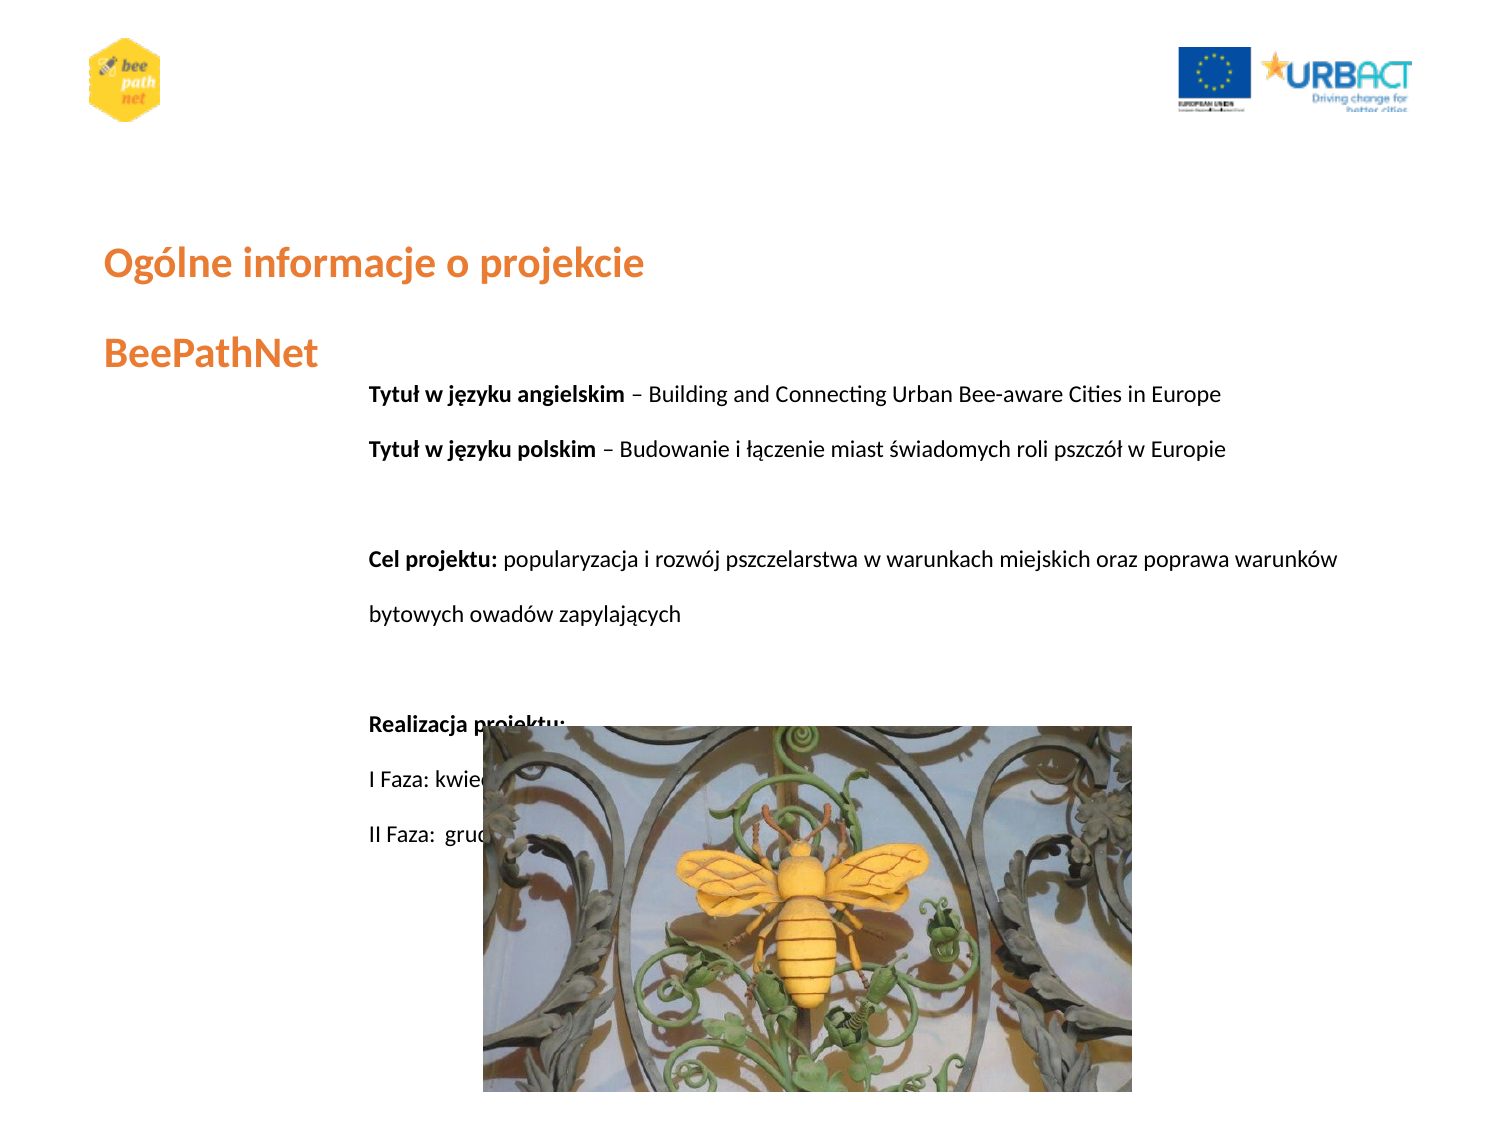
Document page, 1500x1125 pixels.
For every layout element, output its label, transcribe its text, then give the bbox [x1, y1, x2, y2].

picture [1178, 46, 1413, 112]
text_box Ogólne informacje o projekcie BeePathNet [88, 217, 795, 413]
picture [88, 37, 161, 122]
picture [483, 726, 1132, 1092]
text_box Tytuł w języku angielskim – Building and Connecting Urban Bee-aware Cities in Europe Tytuł w języku polskim – Budowanie i łączenie miast świadomych roli pszczół w Europie Cel projektu: popularyzacja i rozwój pszczelarstwa w warunkach miejskich oraz poprawa warunków bytowych owadów zapylających Realizacja projektu: I Faza: kwiecień 2018 r. - październik 2018 r. II Faza: grudzień 2018 r. - grudzień 2020 r. [354, 361, 1412, 1003]
